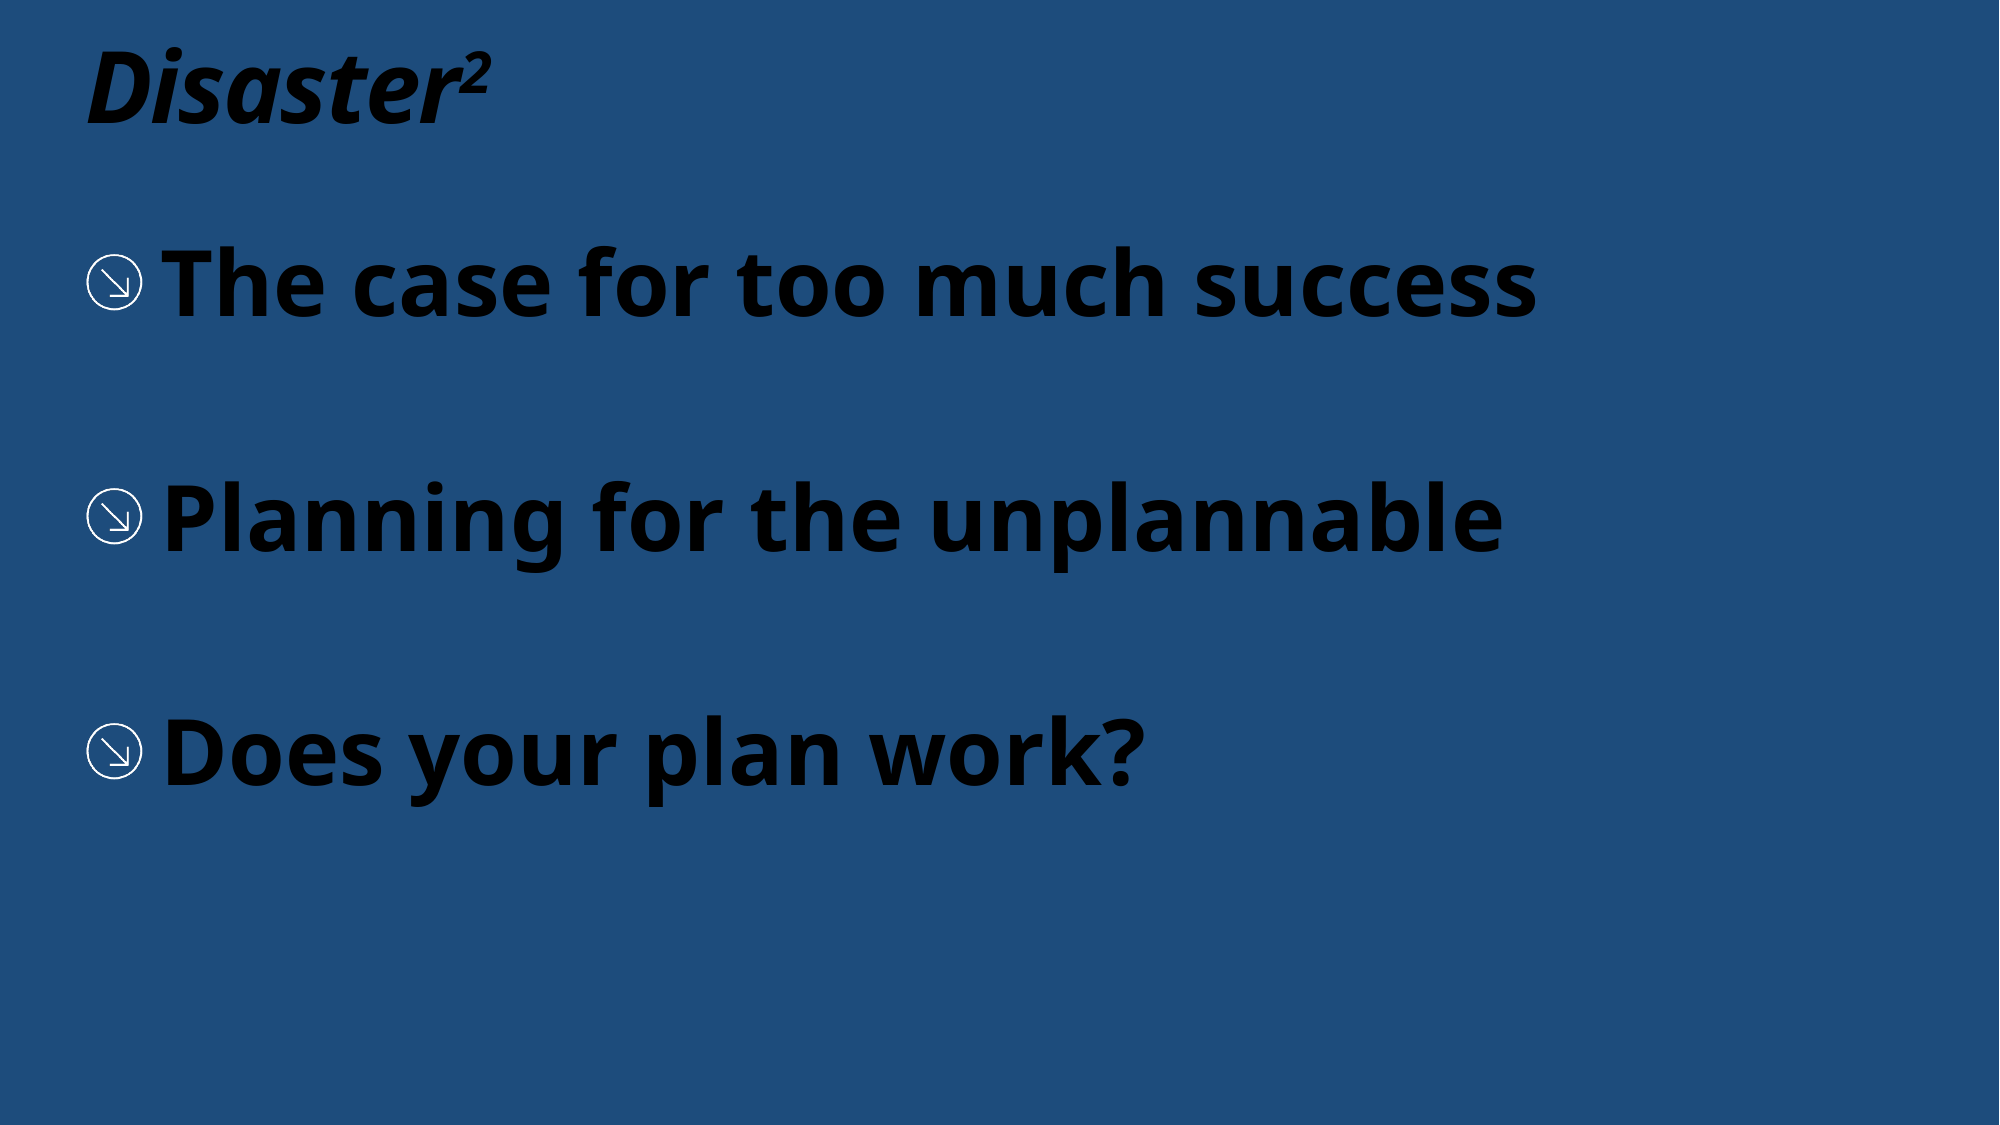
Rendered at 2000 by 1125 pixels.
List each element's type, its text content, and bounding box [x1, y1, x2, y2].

title Disaster2 [85, 37, 1914, 147]
picture [85, 252, 143, 311]
picture [85, 486, 143, 545]
list The case for too much success Planning for the unplannable Does your plan work? [85, 237, 1914, 827]
picture [85, 721, 143, 780]
